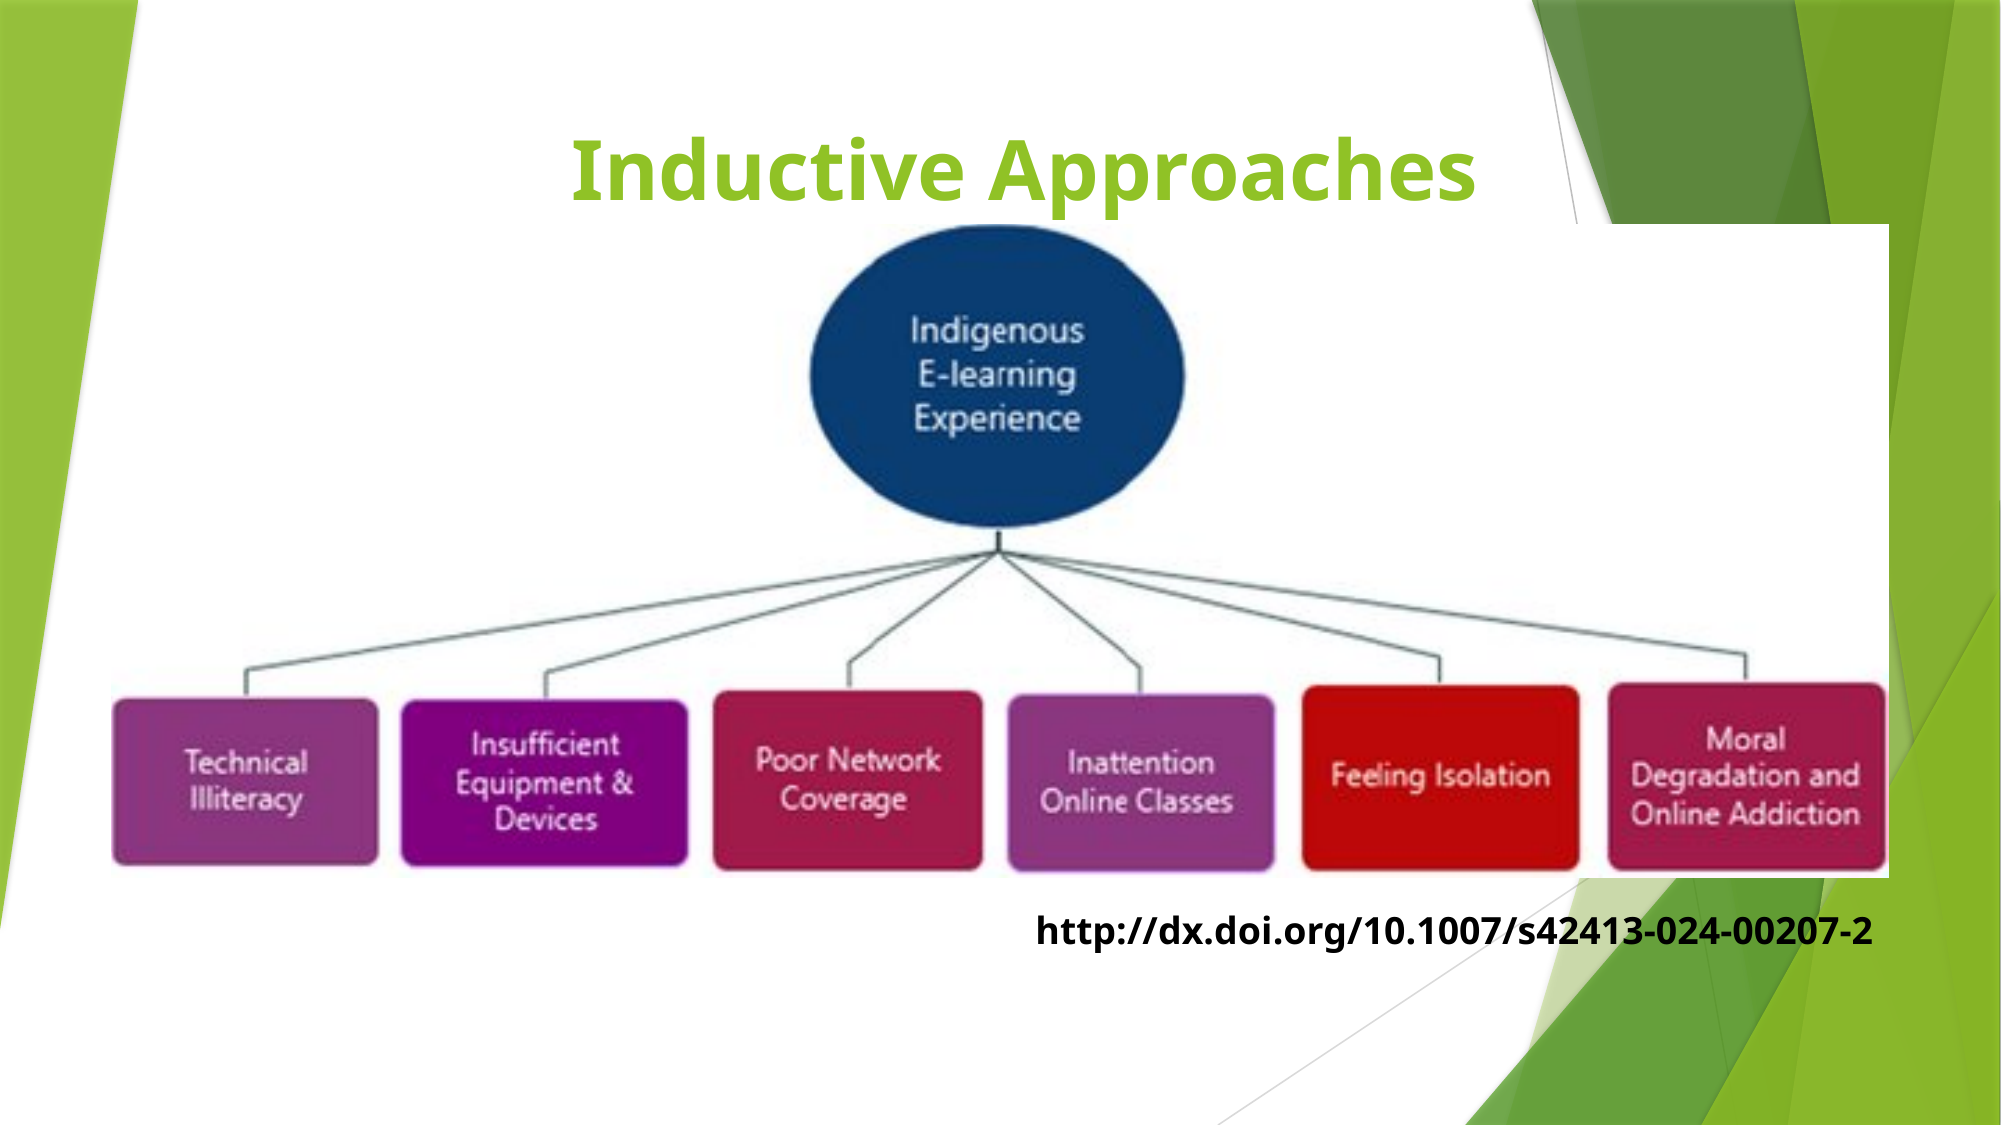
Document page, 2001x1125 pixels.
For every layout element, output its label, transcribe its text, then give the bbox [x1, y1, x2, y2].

title Inductive Approaches [126, 98, 1925, 225]
text_box http://dx.doi.org/10.1007/s42413-024-00207-2 [678, 899, 1889, 960]
picture [110, 224, 1890, 879]
